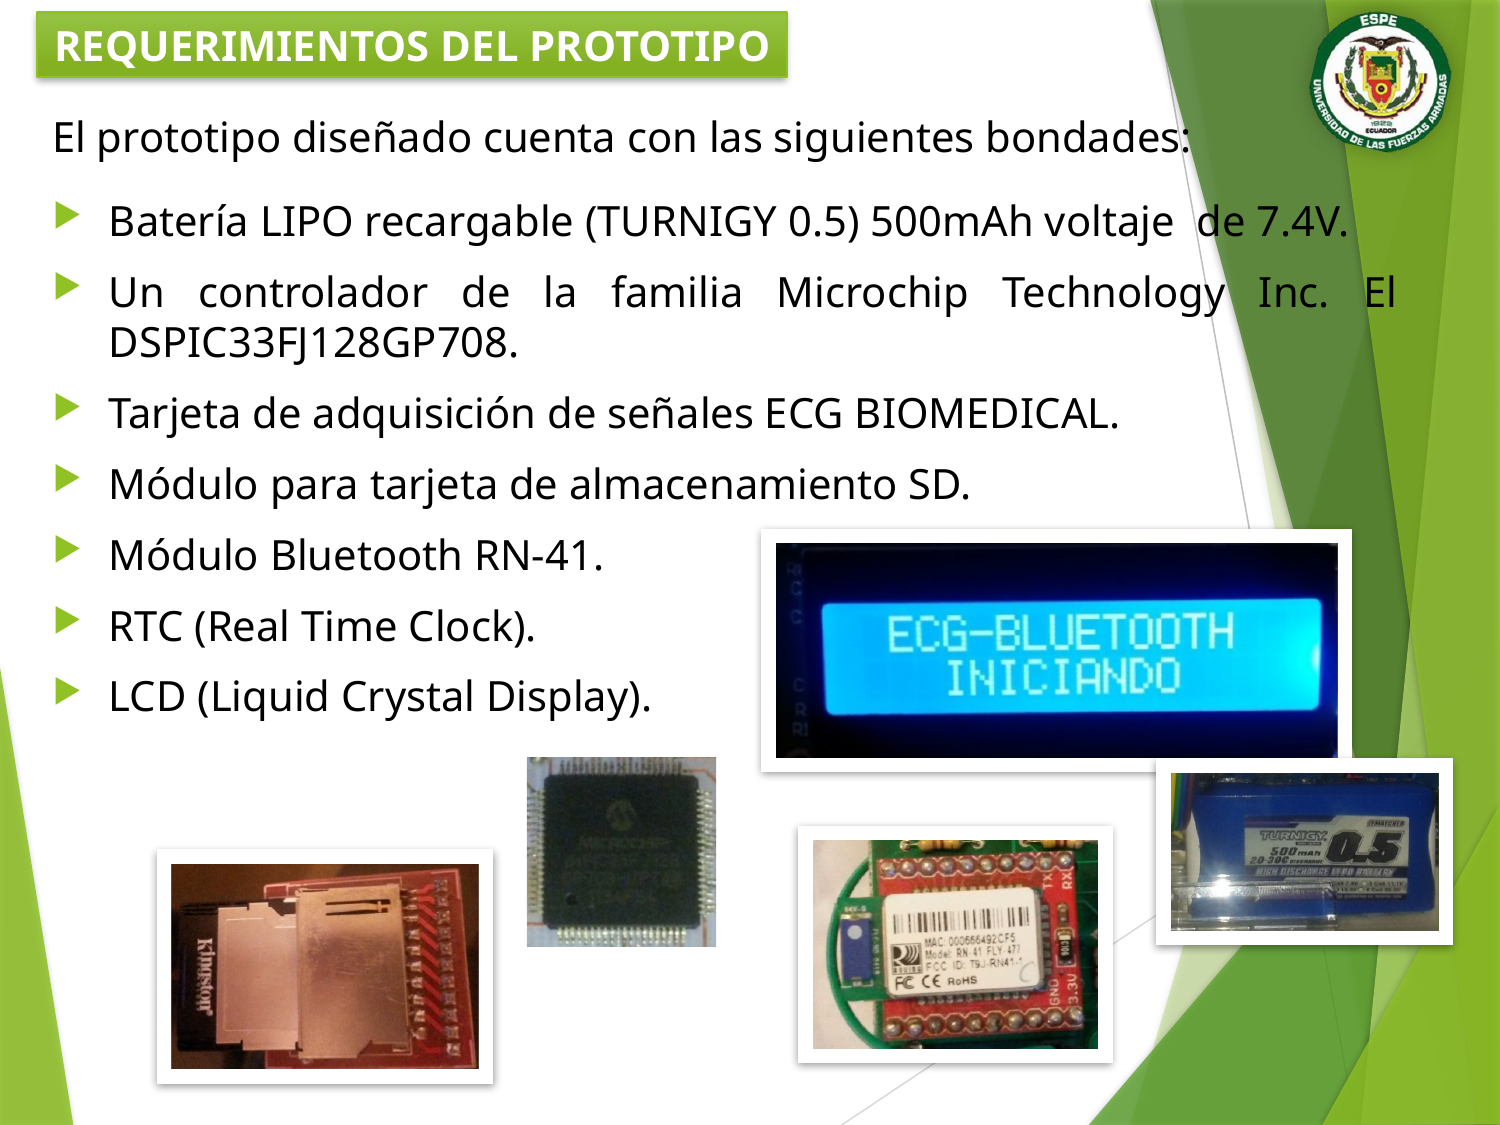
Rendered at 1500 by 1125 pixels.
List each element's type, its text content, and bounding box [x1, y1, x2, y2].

picture [775, 542, 1338, 759]
text_box REQUERIMIENTOS DEL PROTOTIPO [36, 11, 788, 78]
list Batería LIPO recargable (TURNIGY 0.5) 500mAh voltaje de 7.4V. Un controlador de la familia Microchip Technology Inc. El DSPIC33FJ128GP708. Tarjeta de adquisición de señales ECG BIOMEDICAL. Módulo para tarjeta de almacenamiento SD. Módulo Bluetooth RN-41. RTC (Real Time Clock). LCD (Liquid Crystal Display). [37, 187, 1413, 1025]
picture [1170, 772, 1440, 932]
picture [170, 863, 480, 1070]
picture [811, 839, 1099, 1050]
text_box El prototipo diseñado cuenta con las siguientes bondades: [37, 99, 1338, 169]
picture [526, 756, 717, 948]
picture [1306, 4, 1458, 159]
